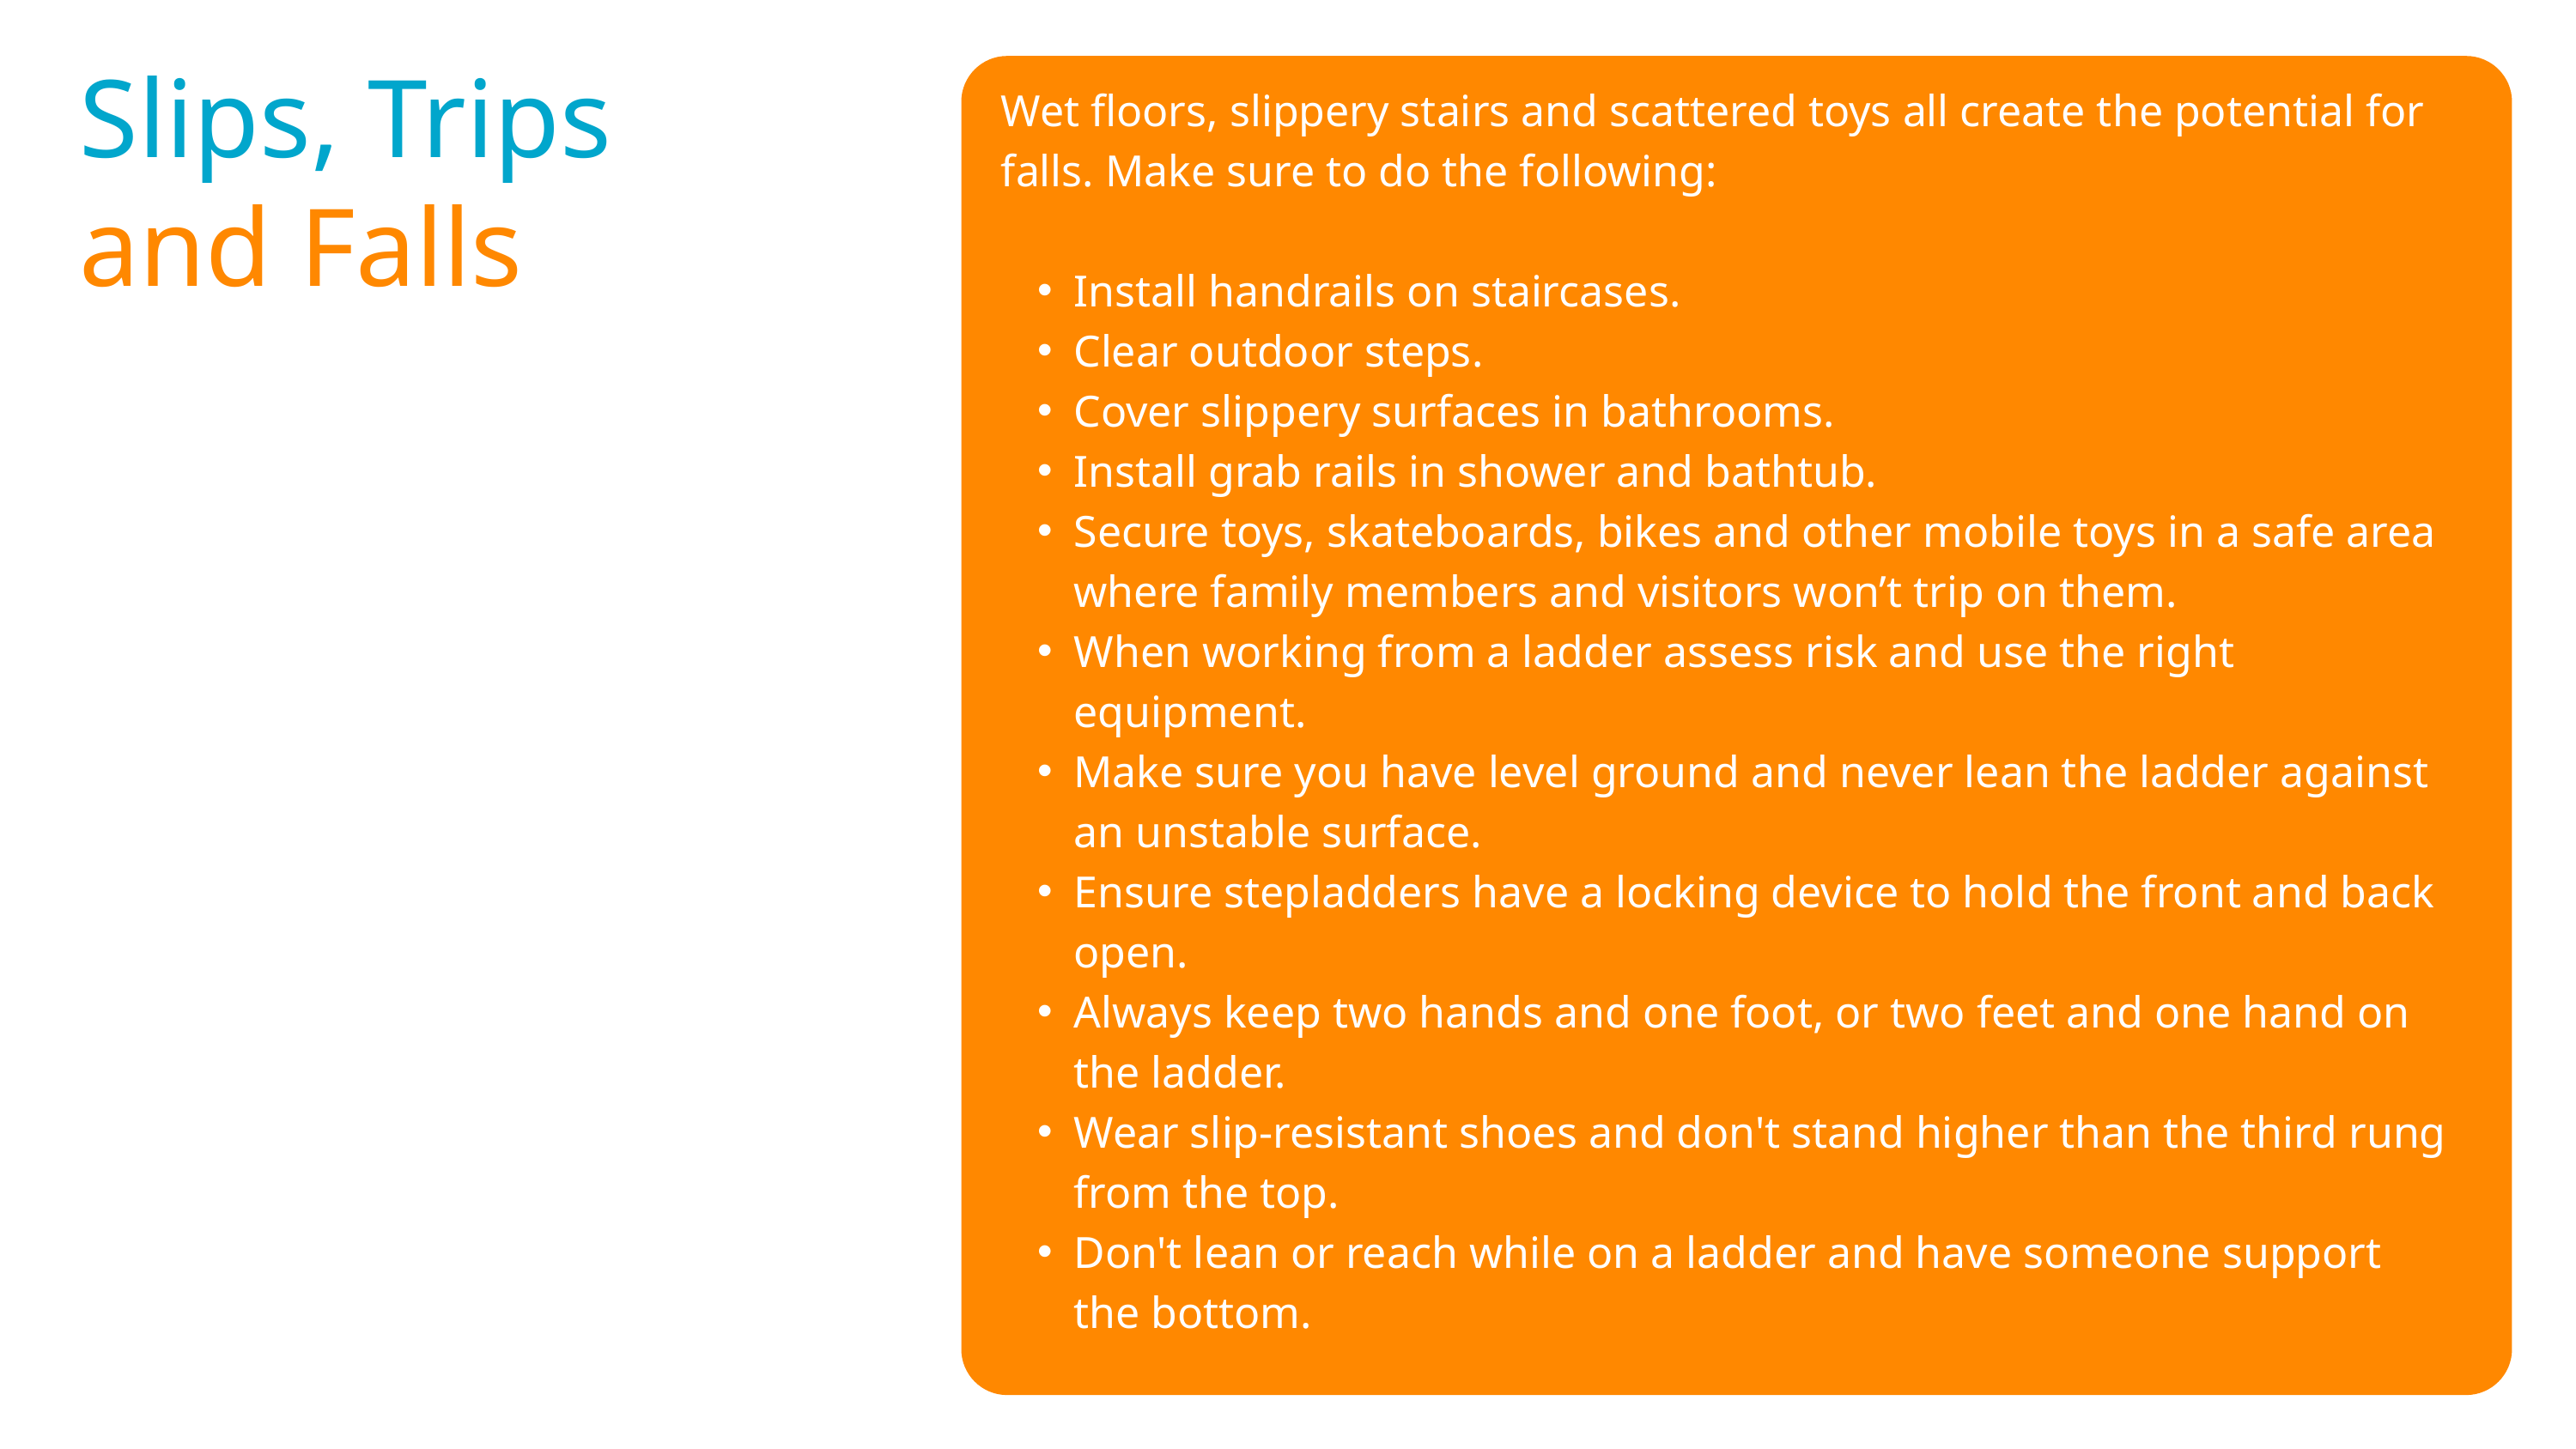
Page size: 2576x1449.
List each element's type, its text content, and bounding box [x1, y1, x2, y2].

text_box Slips, Trips [79, 61, 957, 179]
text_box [961, 55, 2512, 1396]
text_box and Falls [79, 190, 957, 308]
